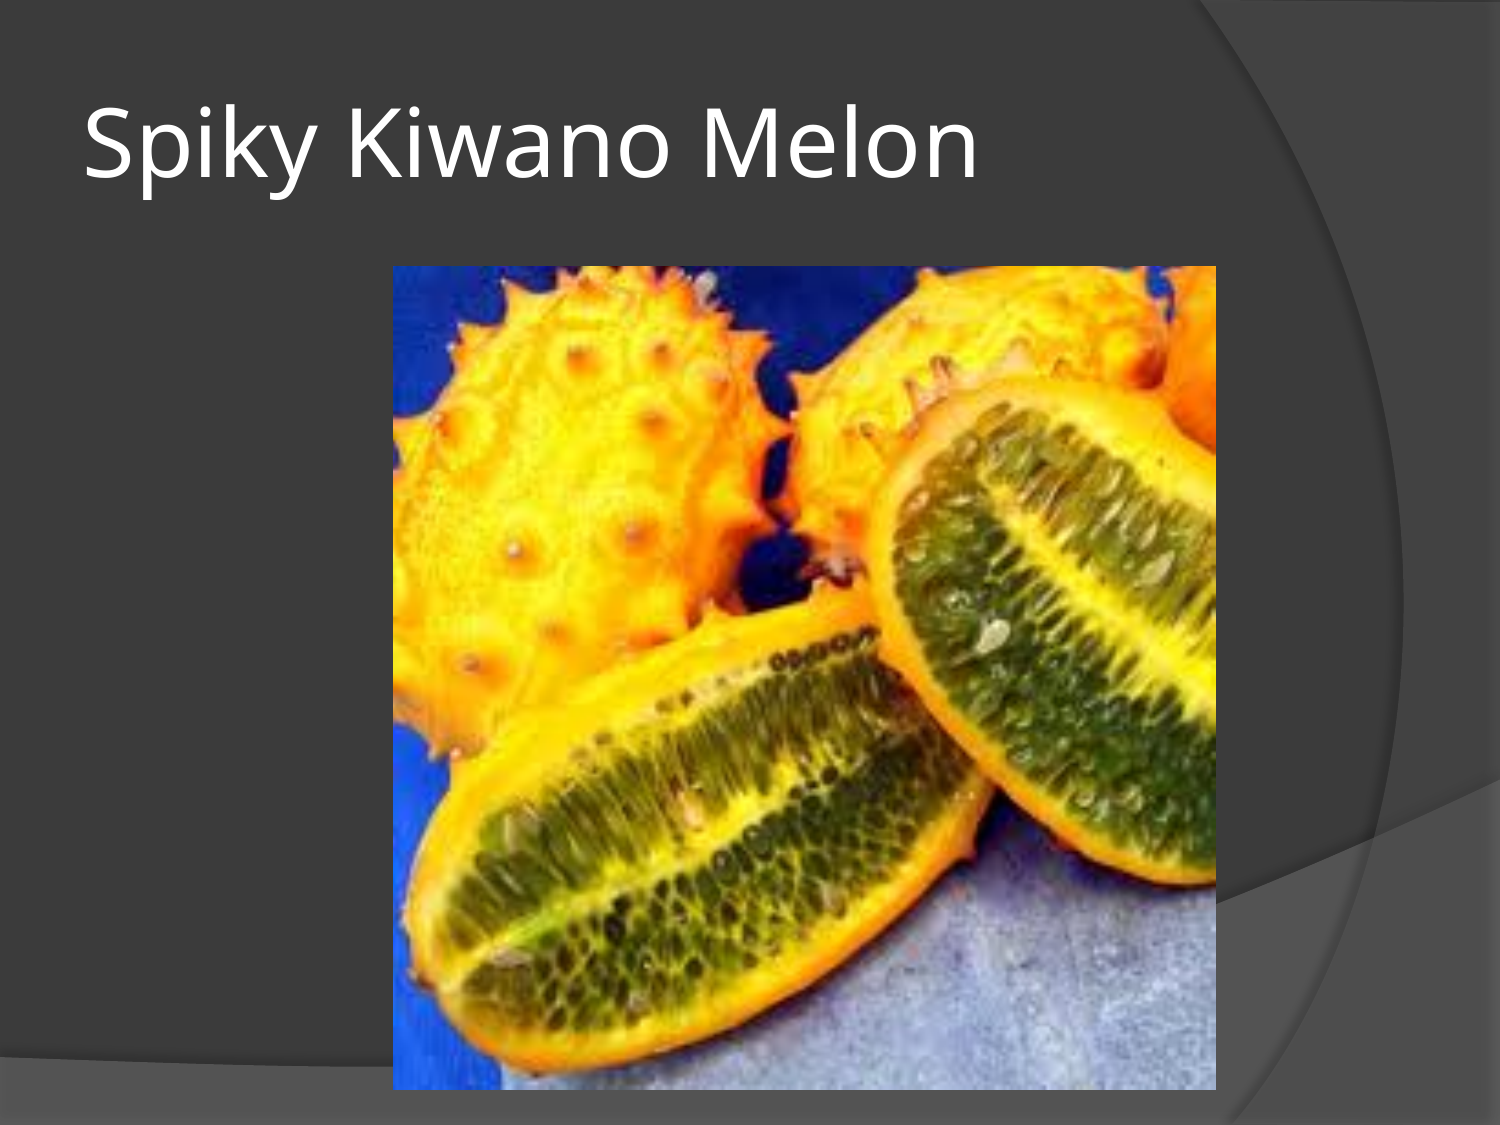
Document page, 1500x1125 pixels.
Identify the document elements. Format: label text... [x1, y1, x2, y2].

title Spiky Kiwano Melon [75, 45, 1301, 233]
picture [392, 266, 1216, 1090]
